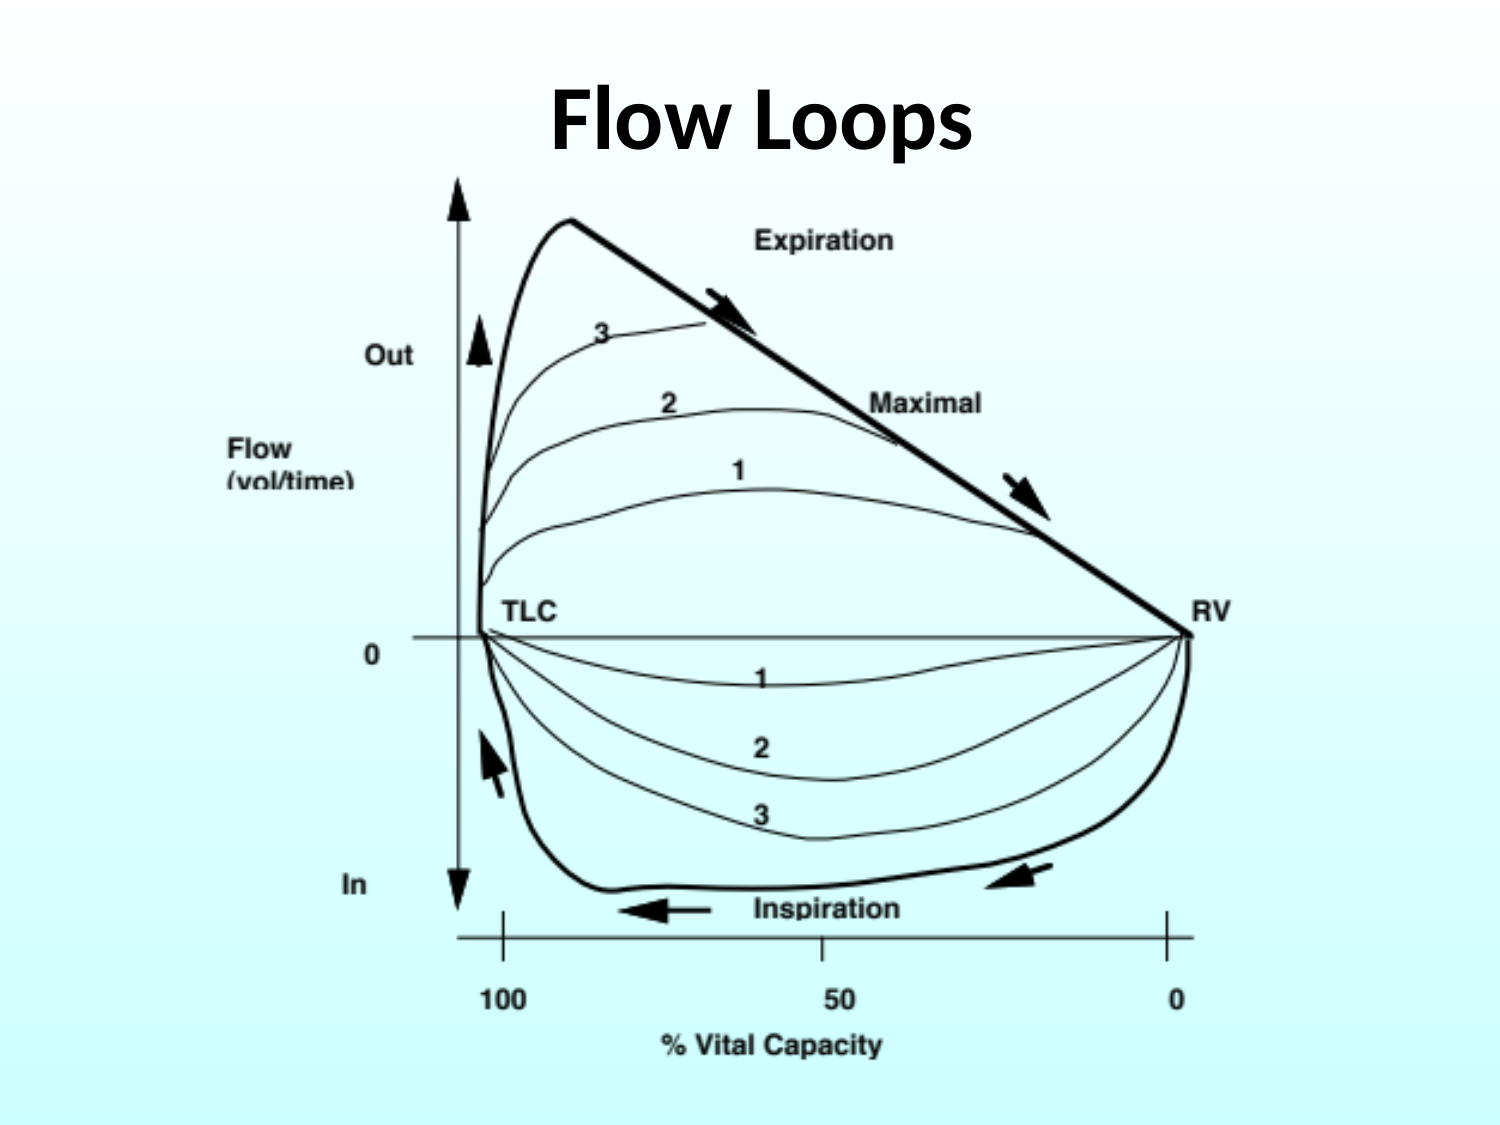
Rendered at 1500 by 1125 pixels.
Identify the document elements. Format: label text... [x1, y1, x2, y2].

title Flow Loops [125, 50, 1400, 175]
picture [224, 174, 1238, 1061]
